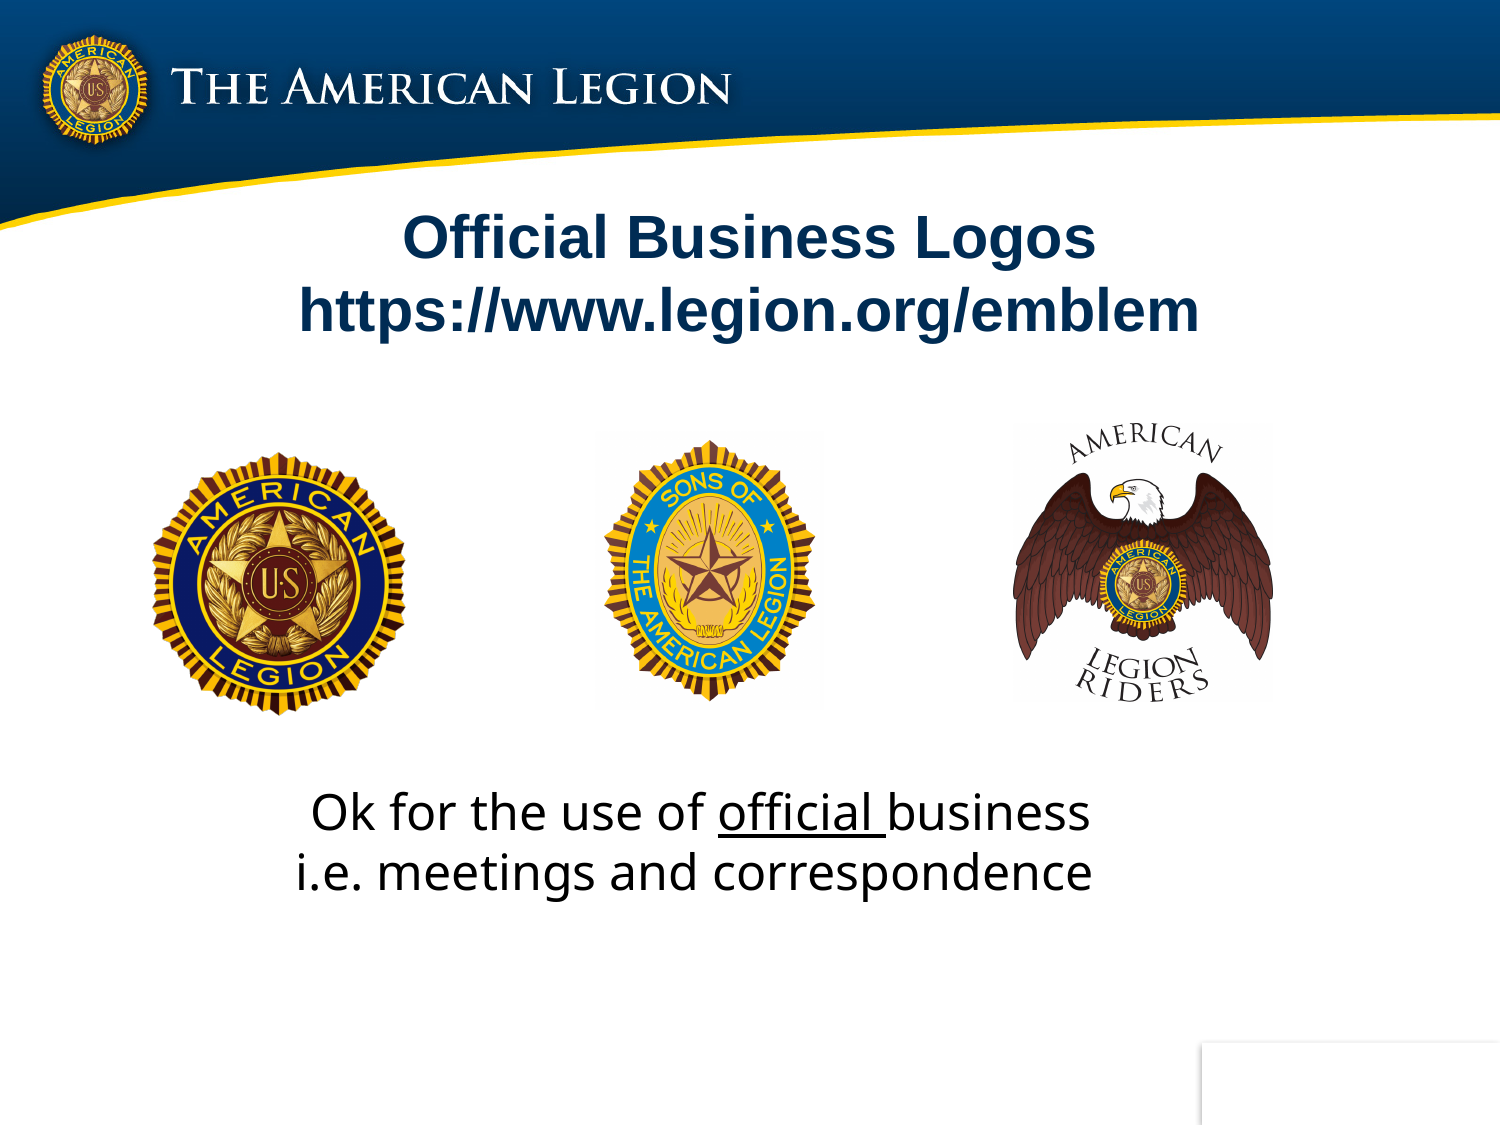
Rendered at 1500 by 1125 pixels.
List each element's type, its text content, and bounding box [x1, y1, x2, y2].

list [152, 452, 406, 717]
picture [0, 0, 1500, 1125]
title Official Business Logos https://www.legion.org/emblem [103, 189, 1397, 353]
text_box Ok for the use of official business i.e. meetings and correspondence [152, 772, 1251, 908]
